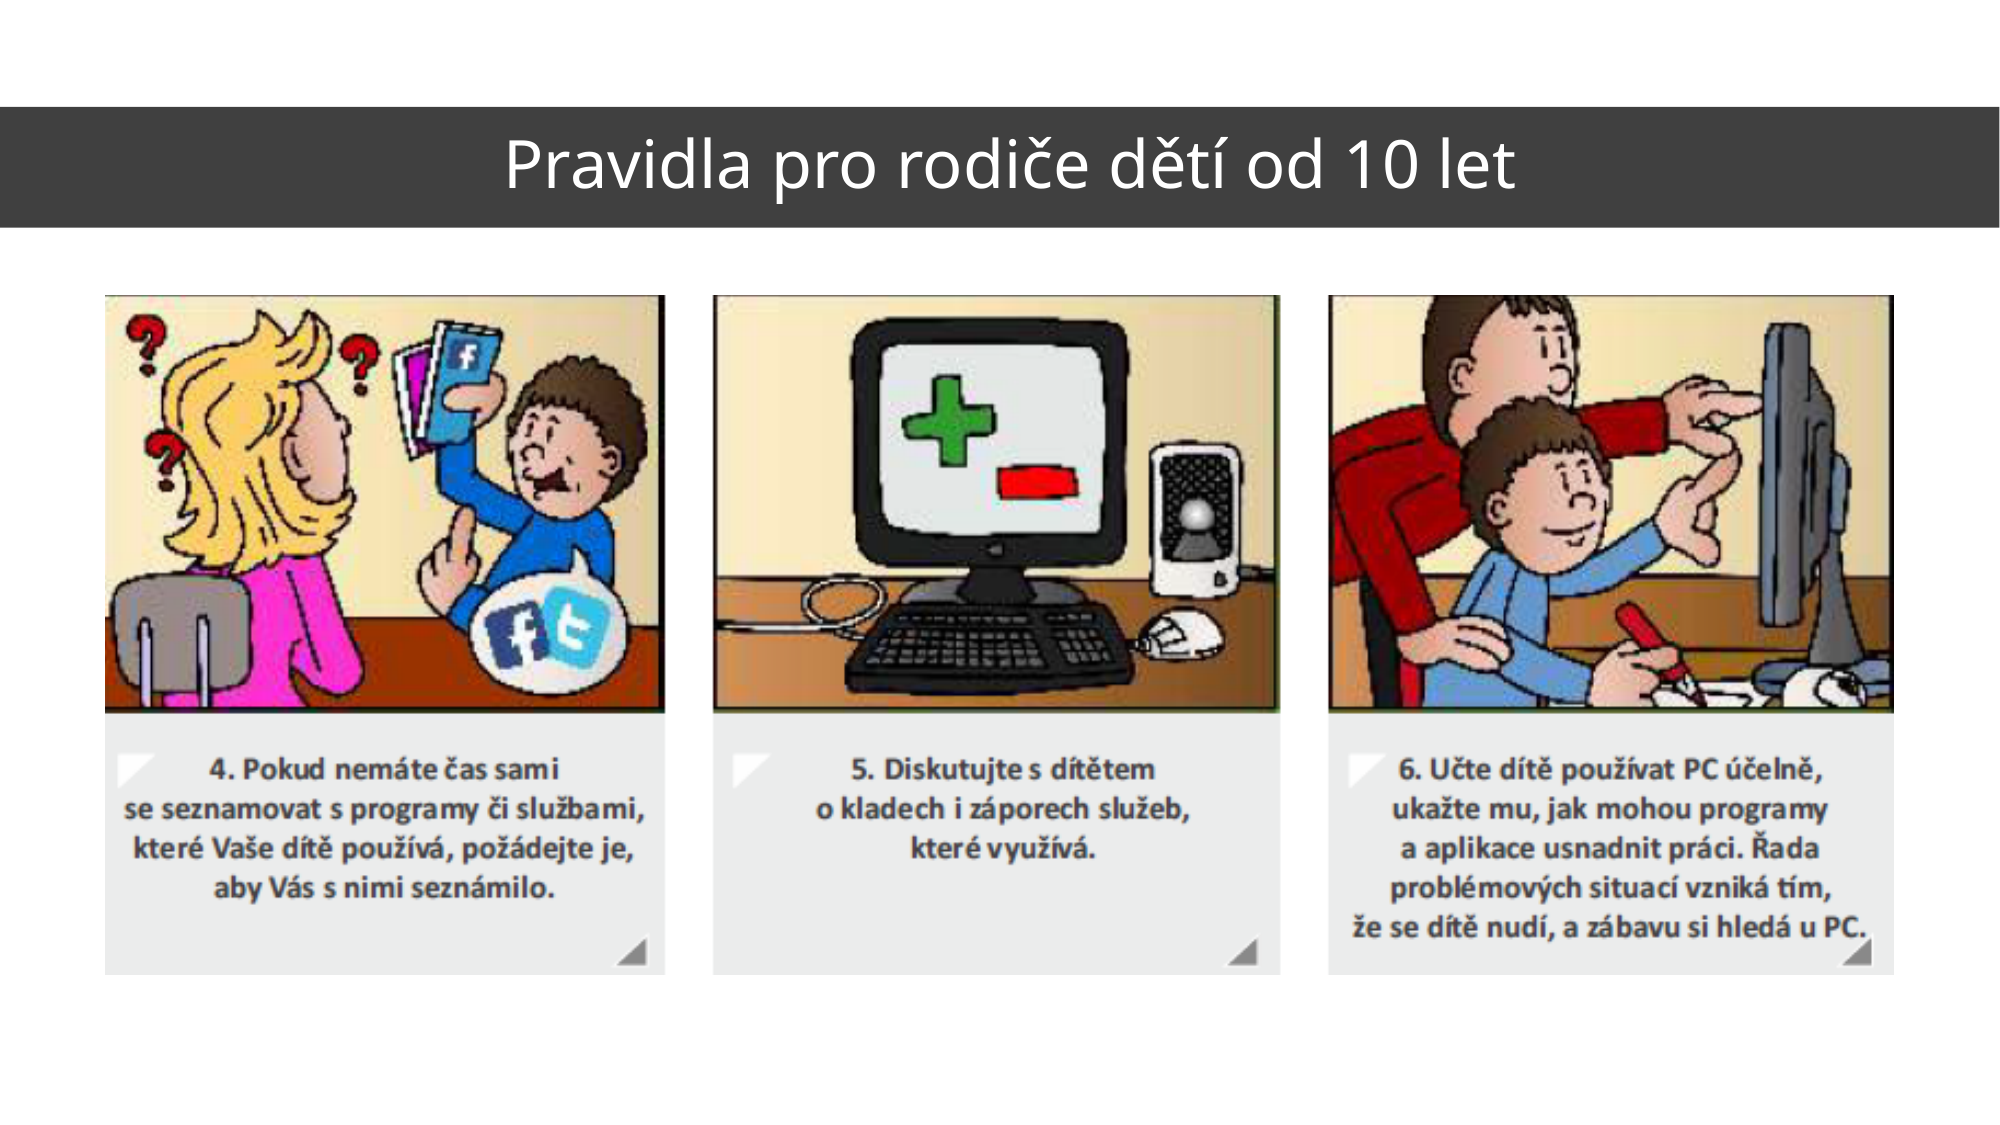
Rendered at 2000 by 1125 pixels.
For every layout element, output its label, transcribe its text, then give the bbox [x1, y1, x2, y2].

text_box [0, 106, 2000, 229]
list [105, 295, 1894, 975]
title Pravidla pro rodiče dětí od 10 let [91, 105, 1930, 228]
